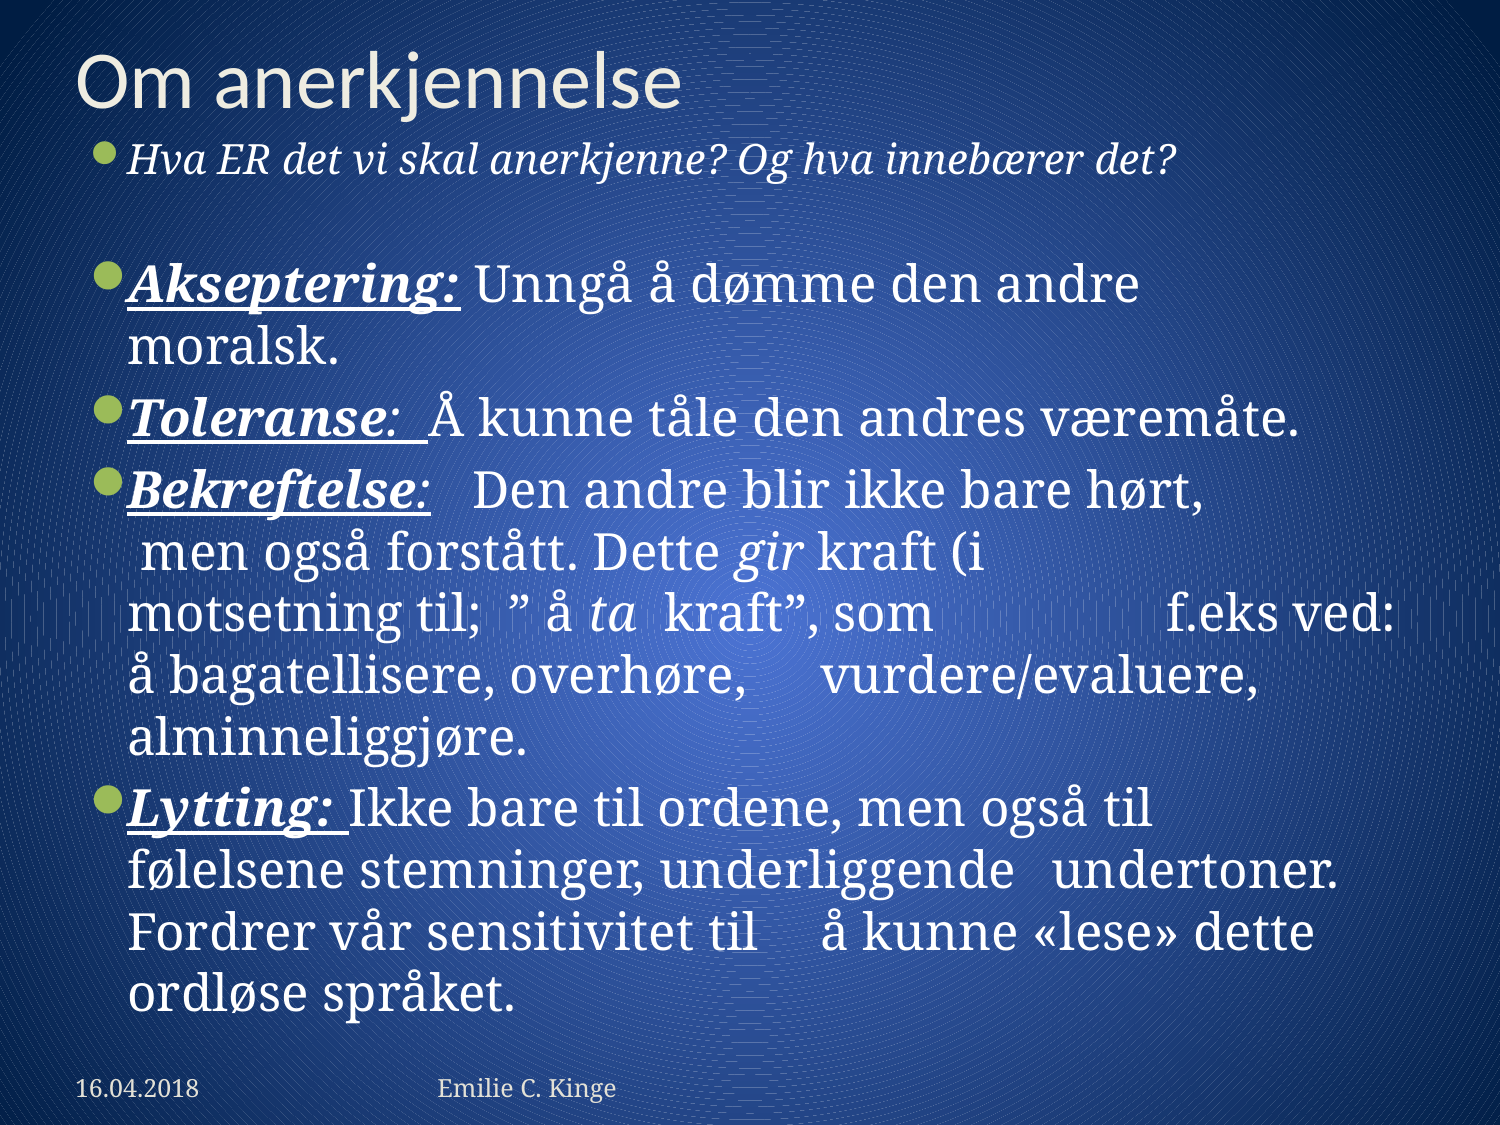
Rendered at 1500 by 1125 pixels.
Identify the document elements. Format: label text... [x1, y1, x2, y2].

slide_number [75, 1042, 425, 1103]
title Om anerkjennelse [75, 19, 1425, 125]
footer Emilie C. Kinge [437, 1042, 988, 1103]
list Hva ER det vi skal anerkjenne? Og hva innebærer det? Akseptering: Unngå å dømme den andre moralsk. Toleranse: Å kunne tåle den andres væremåte. Bekreftelse: Den andre blir ikke bare hørt, men også forstått. Dette gir kraft (i motsetning til; ” å ta kraft”, som f.eks ved: å bagatellisere, overhøre, vurdere/evaluere, alminneliggjøre. Lytting: Ikke bare til ordene, men også til følelsene stemninger, underliggende undertoner. Fordrer vår sensitivitet til å kunne «lese» dette ordløse språket. [75, 125, 1425, 1038]
